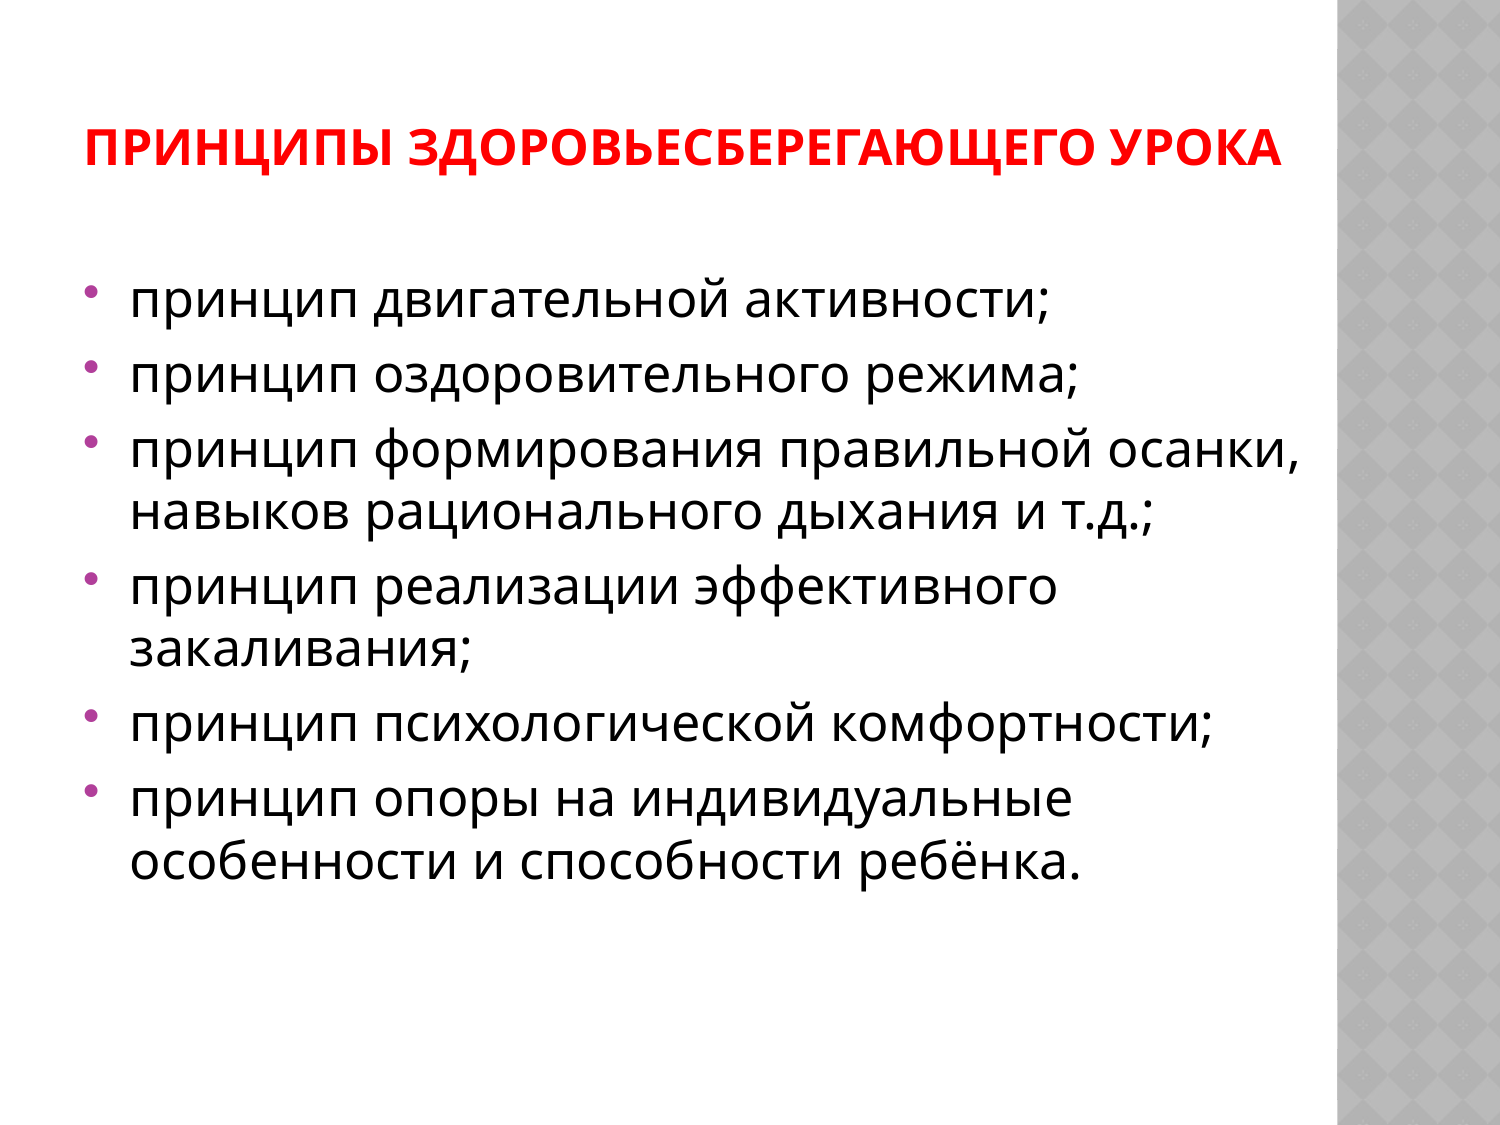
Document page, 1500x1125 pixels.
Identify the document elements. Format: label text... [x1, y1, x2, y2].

list принцип двигательной активности; принцип оздоровительного режима; принцип формирования правильной осанки, навыков рационального дыхания и т.д.; принцип реализации эффективного закаливания; принцип психологической комфортности; принцип опоры на индивидуальные особенности и способности ребёнка. [70, 257, 1348, 1053]
title принципы здоровьесберегающего урока [58, 70, 1308, 176]
